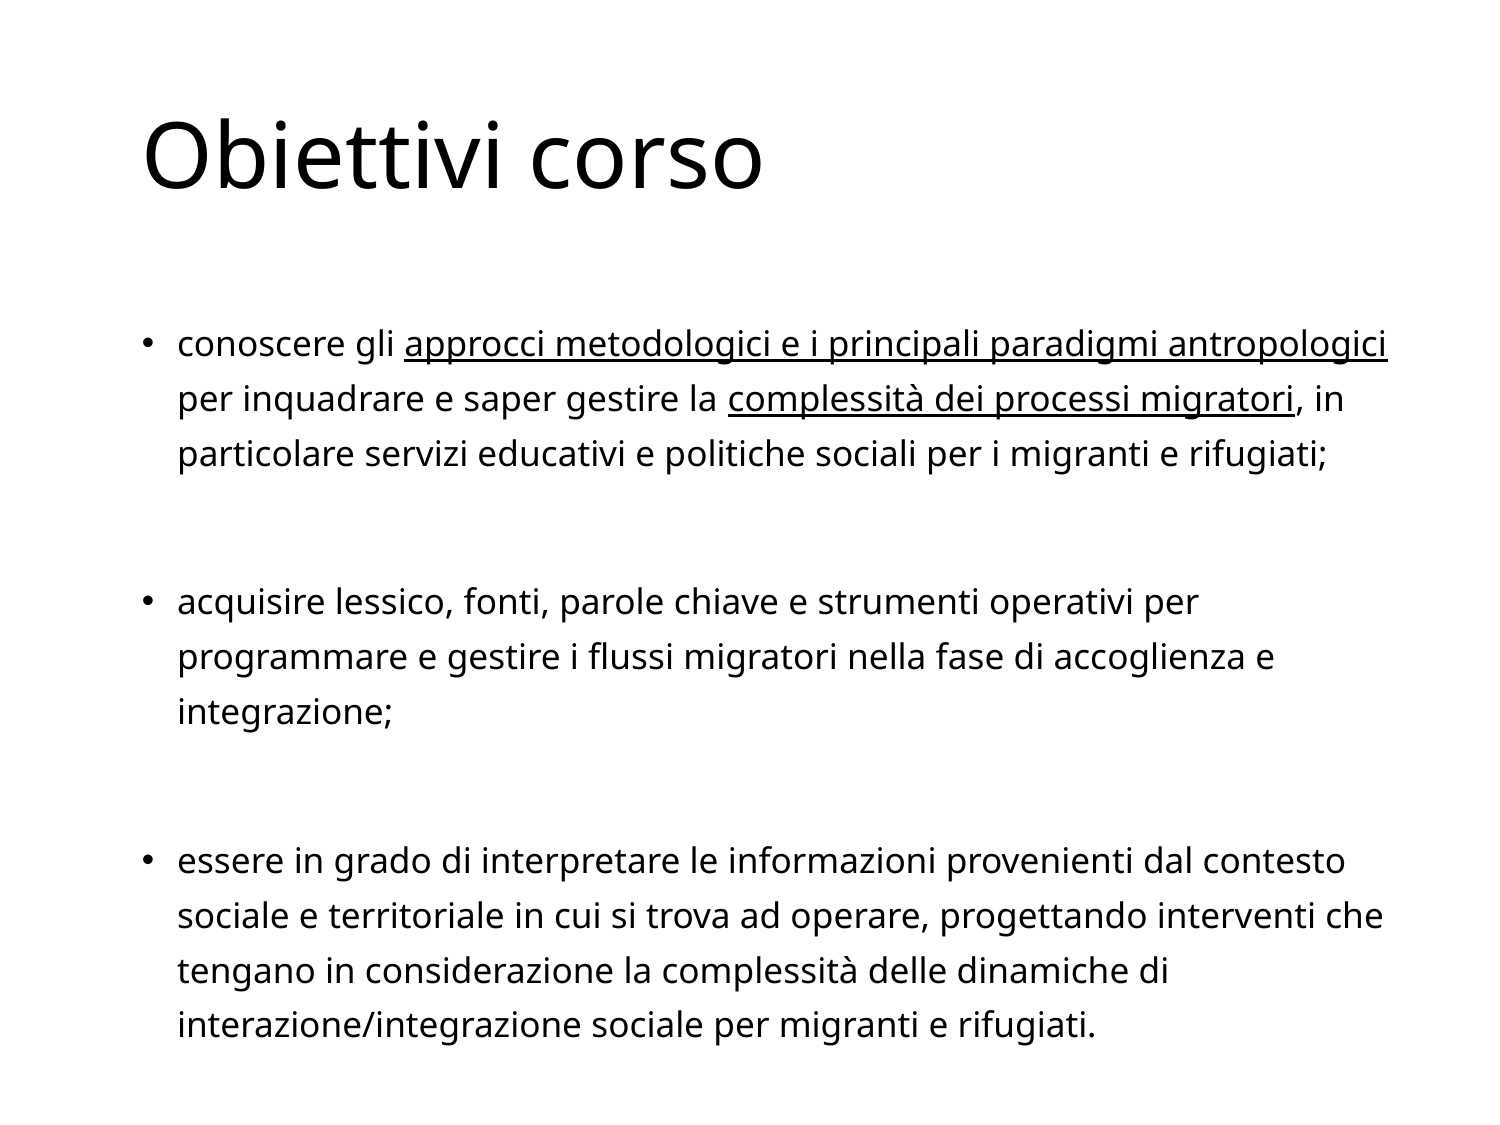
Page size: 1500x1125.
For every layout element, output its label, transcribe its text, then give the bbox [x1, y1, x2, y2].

title Obiettivi corso [126, 64, 1327, 254]
list conoscere gli approcci metodologici e i principali paradigmi antropologici per inquadrare e saper gestire la complessità dei processi migratori, in particolare servizi educativi e politiche sociali per i migranti e rifugiati; acquisire lessico, fonti, parole chiave e strumenti operativi per programmare e gestire i flussi migratori nella fase di accoglienza e integrazione; essere in grado di interpretare le informazioni provenienti dal contesto sociale e territoriale in cui si trova ad operare, progettando interventi che tengano in considerazione la complessità delle dinamiche di interazione/integrazione sociale per migranti e rifugiati. [126, 300, 1418, 1094]
